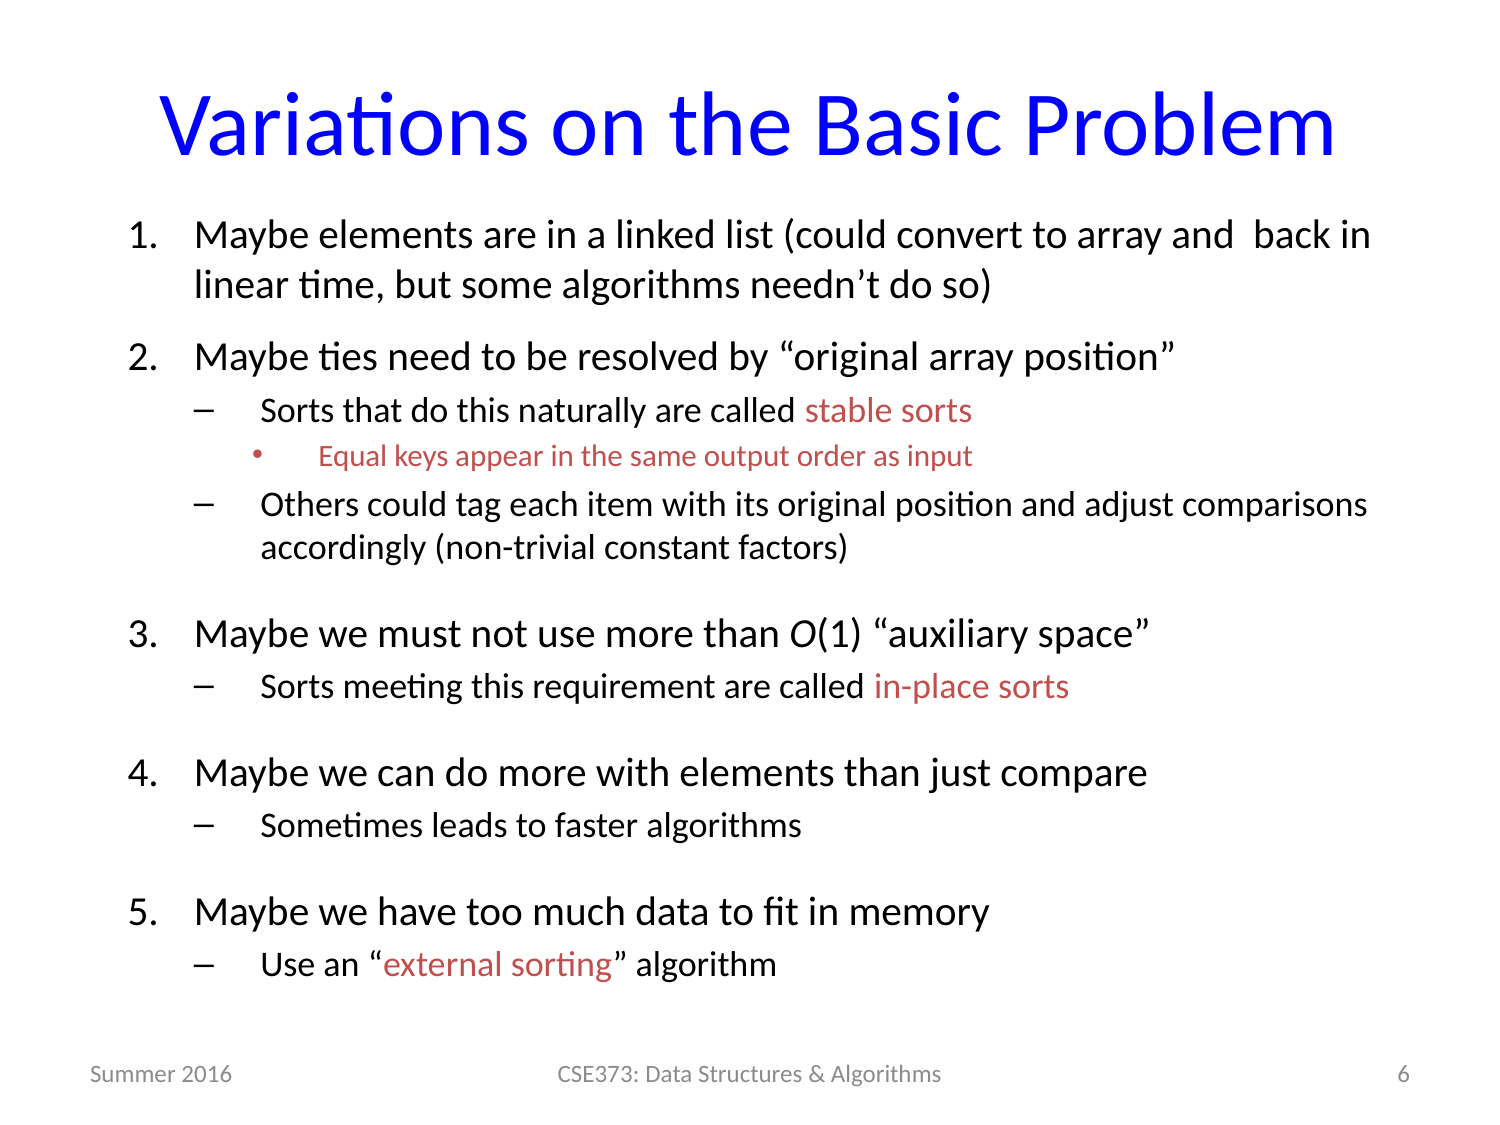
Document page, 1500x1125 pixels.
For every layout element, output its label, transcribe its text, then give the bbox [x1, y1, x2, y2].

slide_number 6 [1074, 1042, 1425, 1103]
slide_number Summer 2016 [75, 1042, 425, 1103]
list Maybe elements are in a linked list (could convert to array and back in linear time, but some algorithms needn’t do so) Maybe ties need to be resolved by “original array position” Sorts that do this naturally are called stable sorts Equal keys appear in the same output order as input Others could tag each item with its original position and adjust comparisons accordingly (non-trivial constant factors) Maybe we must not use more than O(1) “auxiliary space” Sorts meeting this requirement are called in-place sorts Maybe we can do more with elements than just compare Sometimes leads to faster algorithms Maybe we have too much data to fit in memory Use an “external sorting” algorithm [112, 200, 1413, 1000]
footer CSE373: Data Structures & Algorithms [512, 1042, 988, 1103]
title Variations on the Basic Problem [112, 24, 1388, 200]
